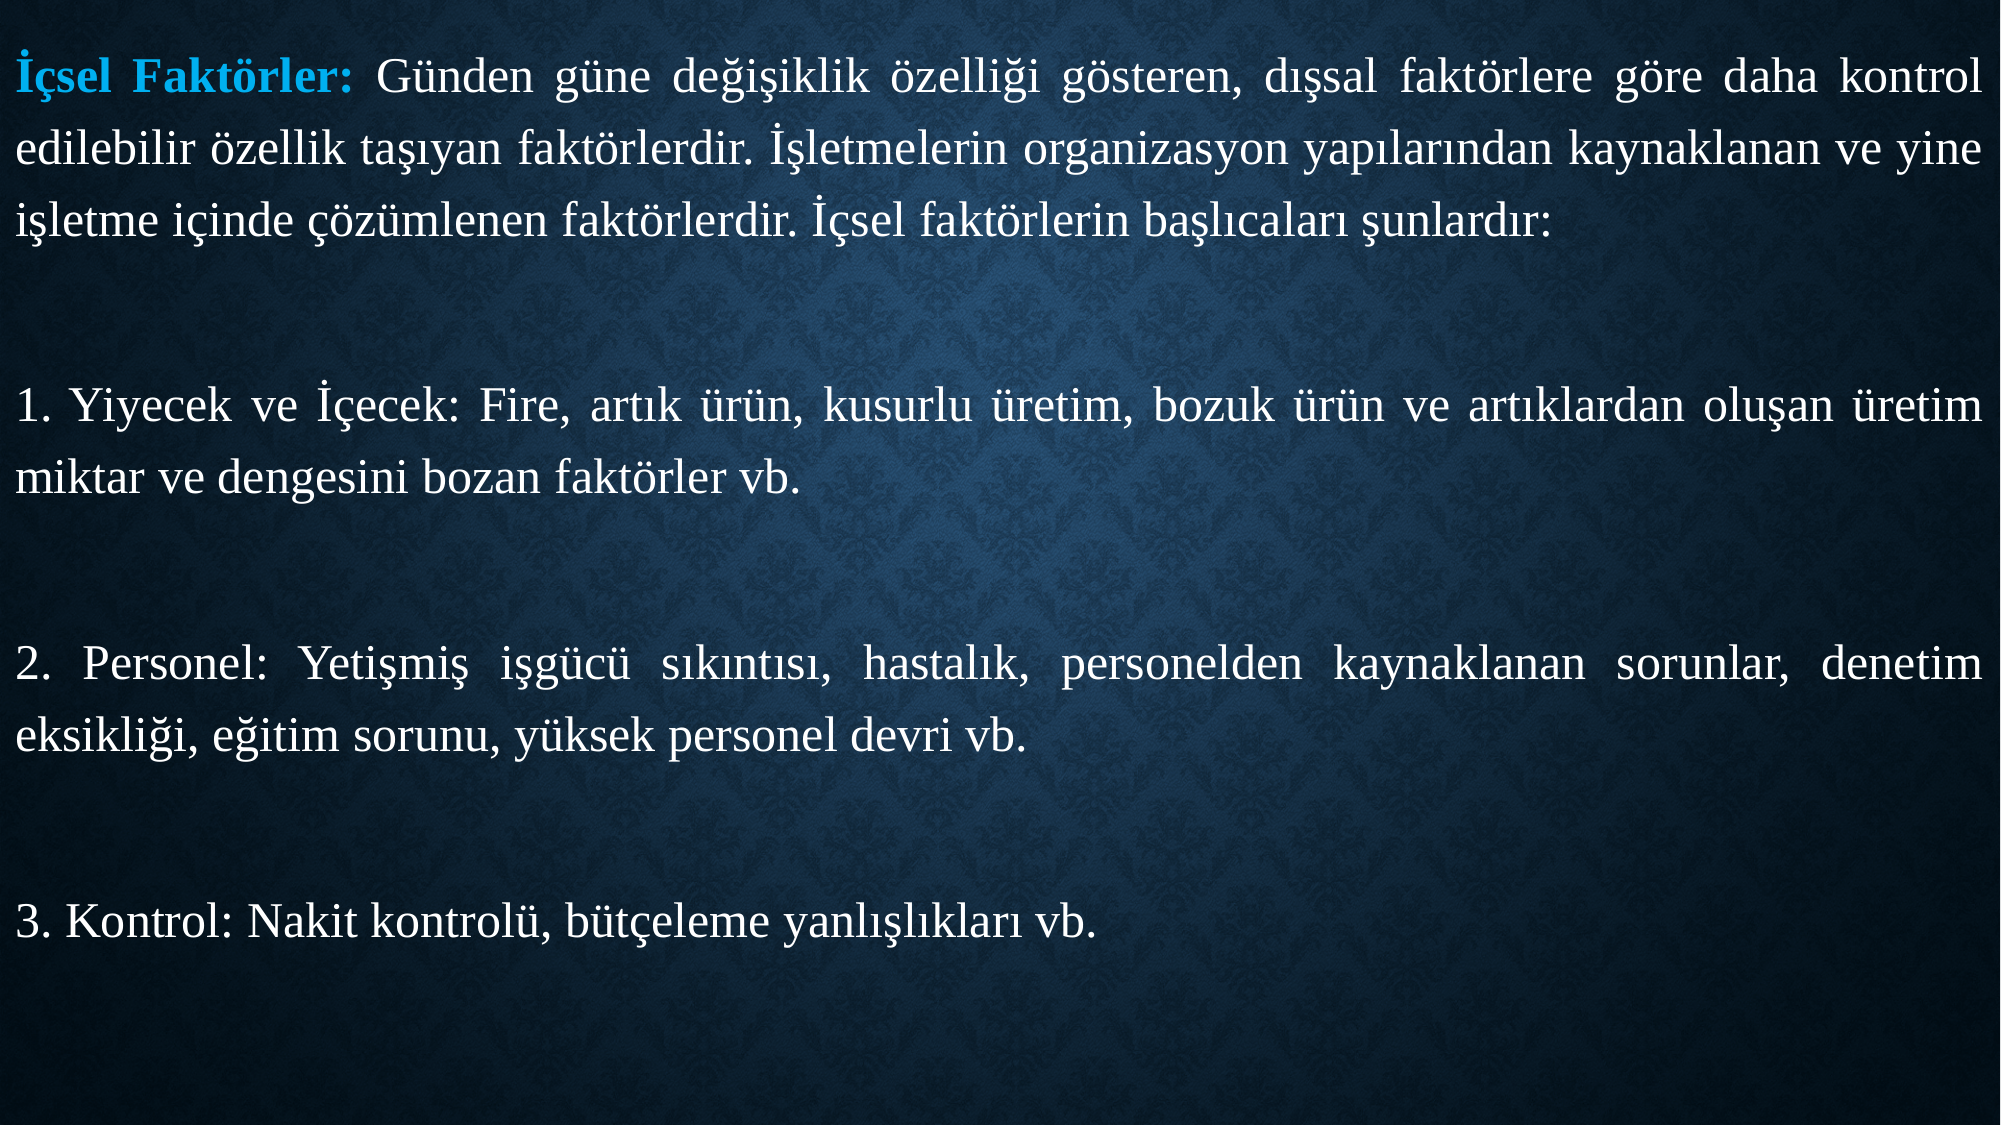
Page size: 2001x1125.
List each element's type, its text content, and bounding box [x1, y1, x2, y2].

list İçsel Faktörler: Günden güne değişiklik özelliği gösteren, dışsal faktörlere göre daha kontrol edilebilir özellik taşıyan faktörlerdir. İşletmelerin organizasyon yapılarından kaynaklanan ve yine işletme içinde çözümlenen faktörlerdir. İçsel faktörlerin başlıcaları şunlardır: 1. Yiyecek ve İçecek: Fire, artık ürün, kusurlu üretim, bozuk ürün ve artıklardan oluşan üretim miktar ve dengesini bozan faktörler vb. 2. Personel: Yetişmiş işgücü sıkıntısı, hastalık, personelden kaynaklanan sorunlar, denetim eksikliği, eğitim sorunu, yüksek personel devri vb. 3. Kontrol: Nakit kontrolü, bütçeleme yanlışlıkları vb. [0, 22, 2000, 1125]
